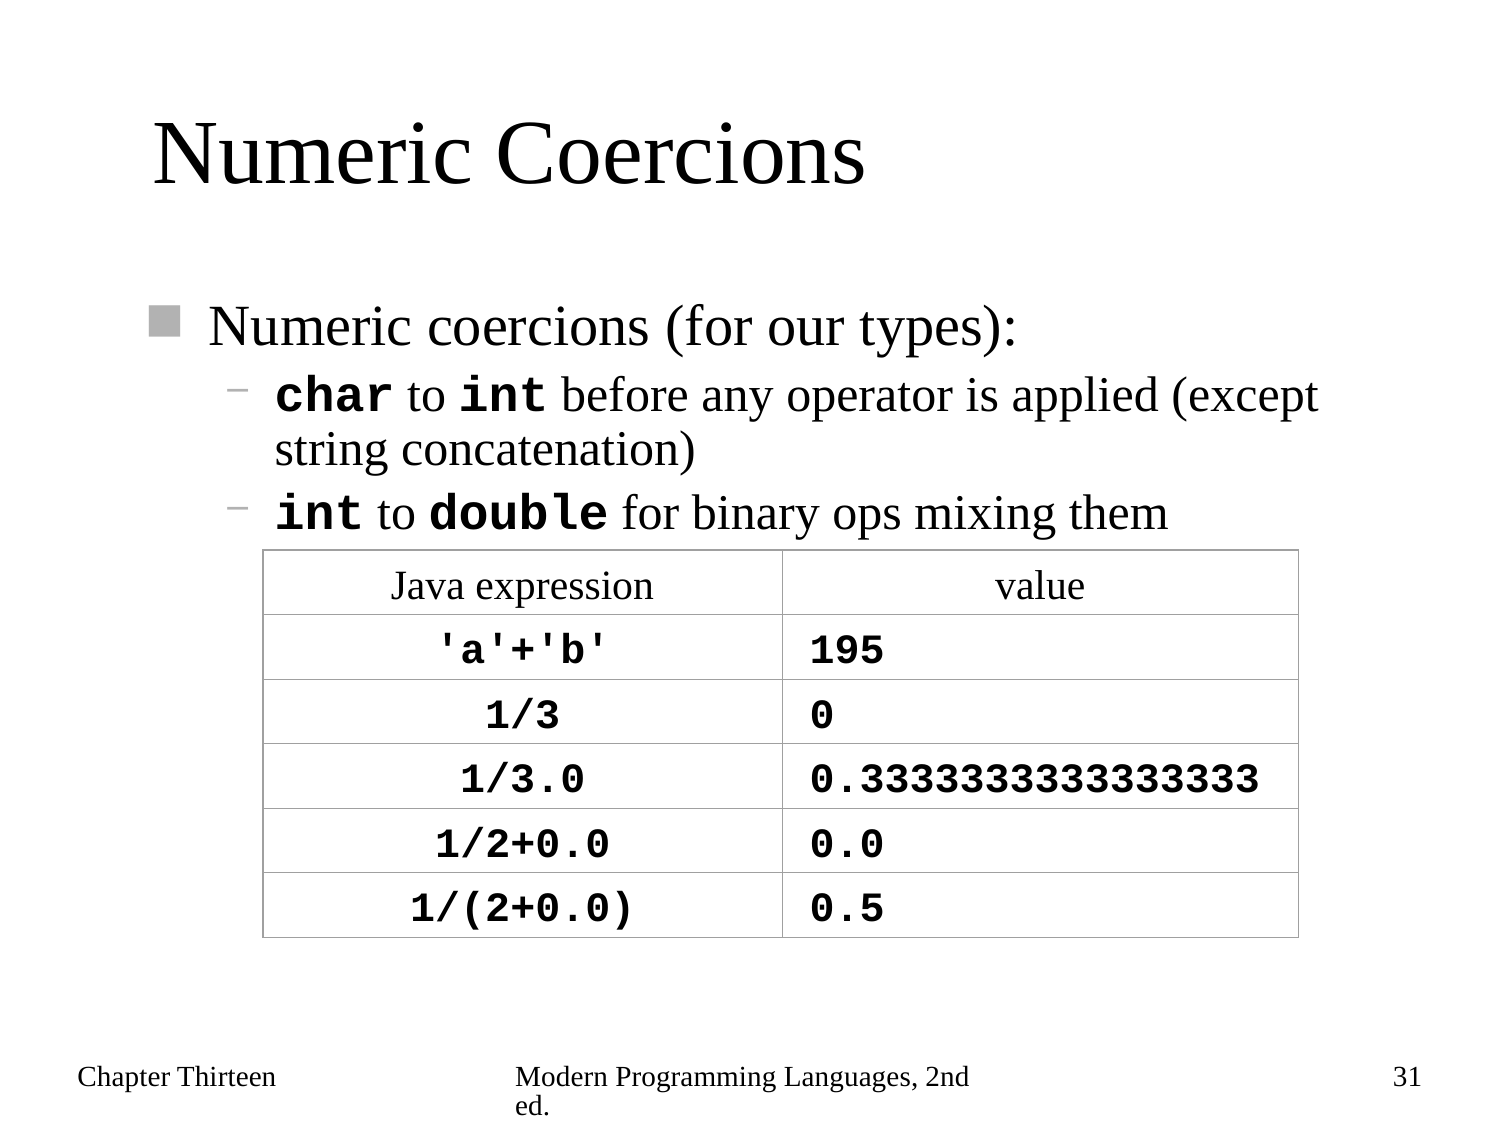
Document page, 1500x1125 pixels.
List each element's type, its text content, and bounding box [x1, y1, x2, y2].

slide_number Chapter Thirteen [62, 1036, 401, 1113]
title Numeric Coercions [137, 56, 1413, 238]
footer Modern Programming Languages, 2nd ed. [499, 1036, 1001, 1113]
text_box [262, 549, 1300, 938]
slide_number 31 [1124, 1036, 1438, 1113]
list Numeric coercions (for our types): char to int before any operator is applied (except string concatenation) int to double for binary ops mixing them [137, 287, 1413, 551]
